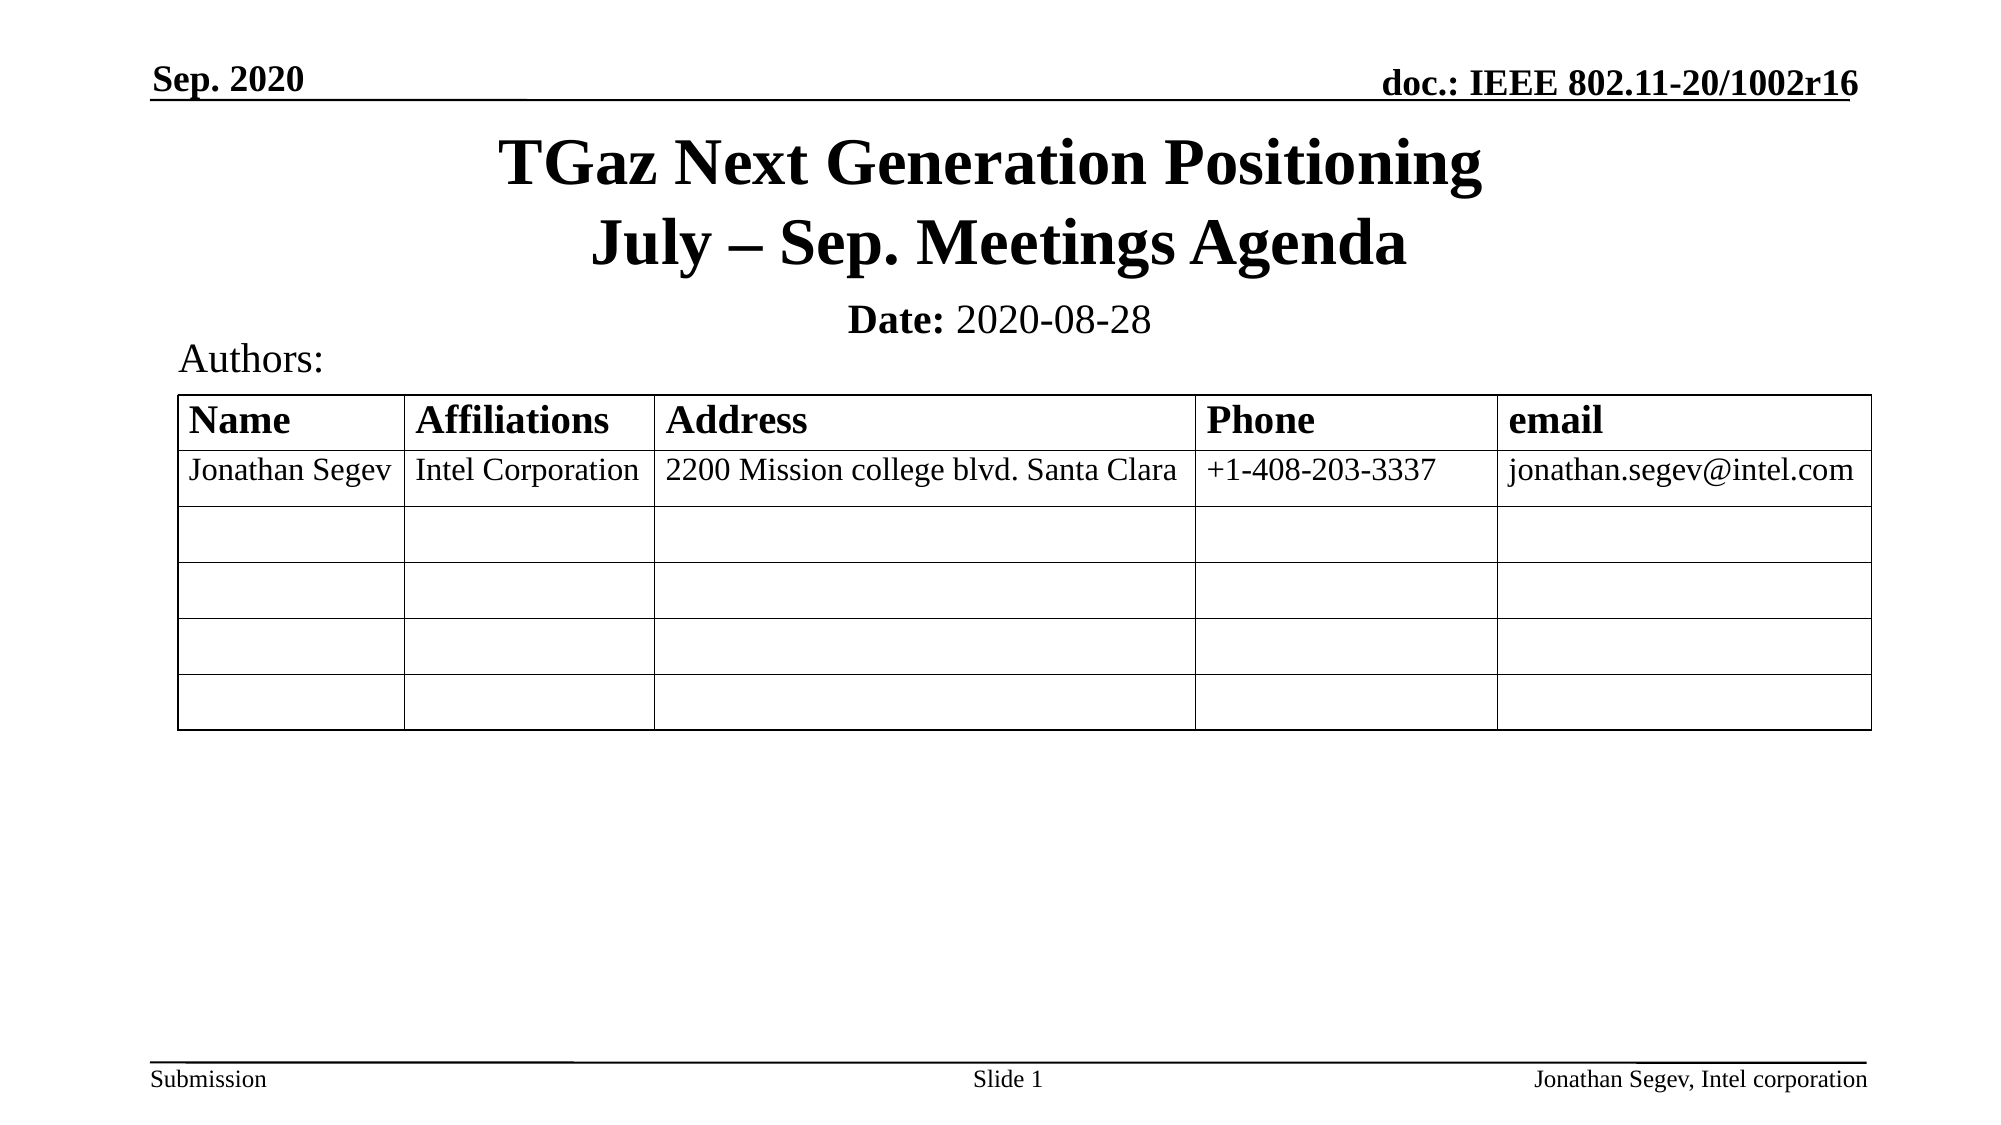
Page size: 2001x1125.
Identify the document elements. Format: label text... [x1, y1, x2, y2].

text_box Authors: [162, 323, 401, 387]
title TGaz Next Generation Positioning July – Sep. Meetings Agenda [149, 76, 1851, 319]
subtitle Date: 2020-08-28 [299, 283, 1701, 363]
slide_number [152, 54, 563, 100]
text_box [162, 394, 1893, 800]
footer Jonathan Segev, Intel corporation [1171, 1061, 1869, 1093]
slide_number Slide 1 [950, 1061, 1067, 1123]
